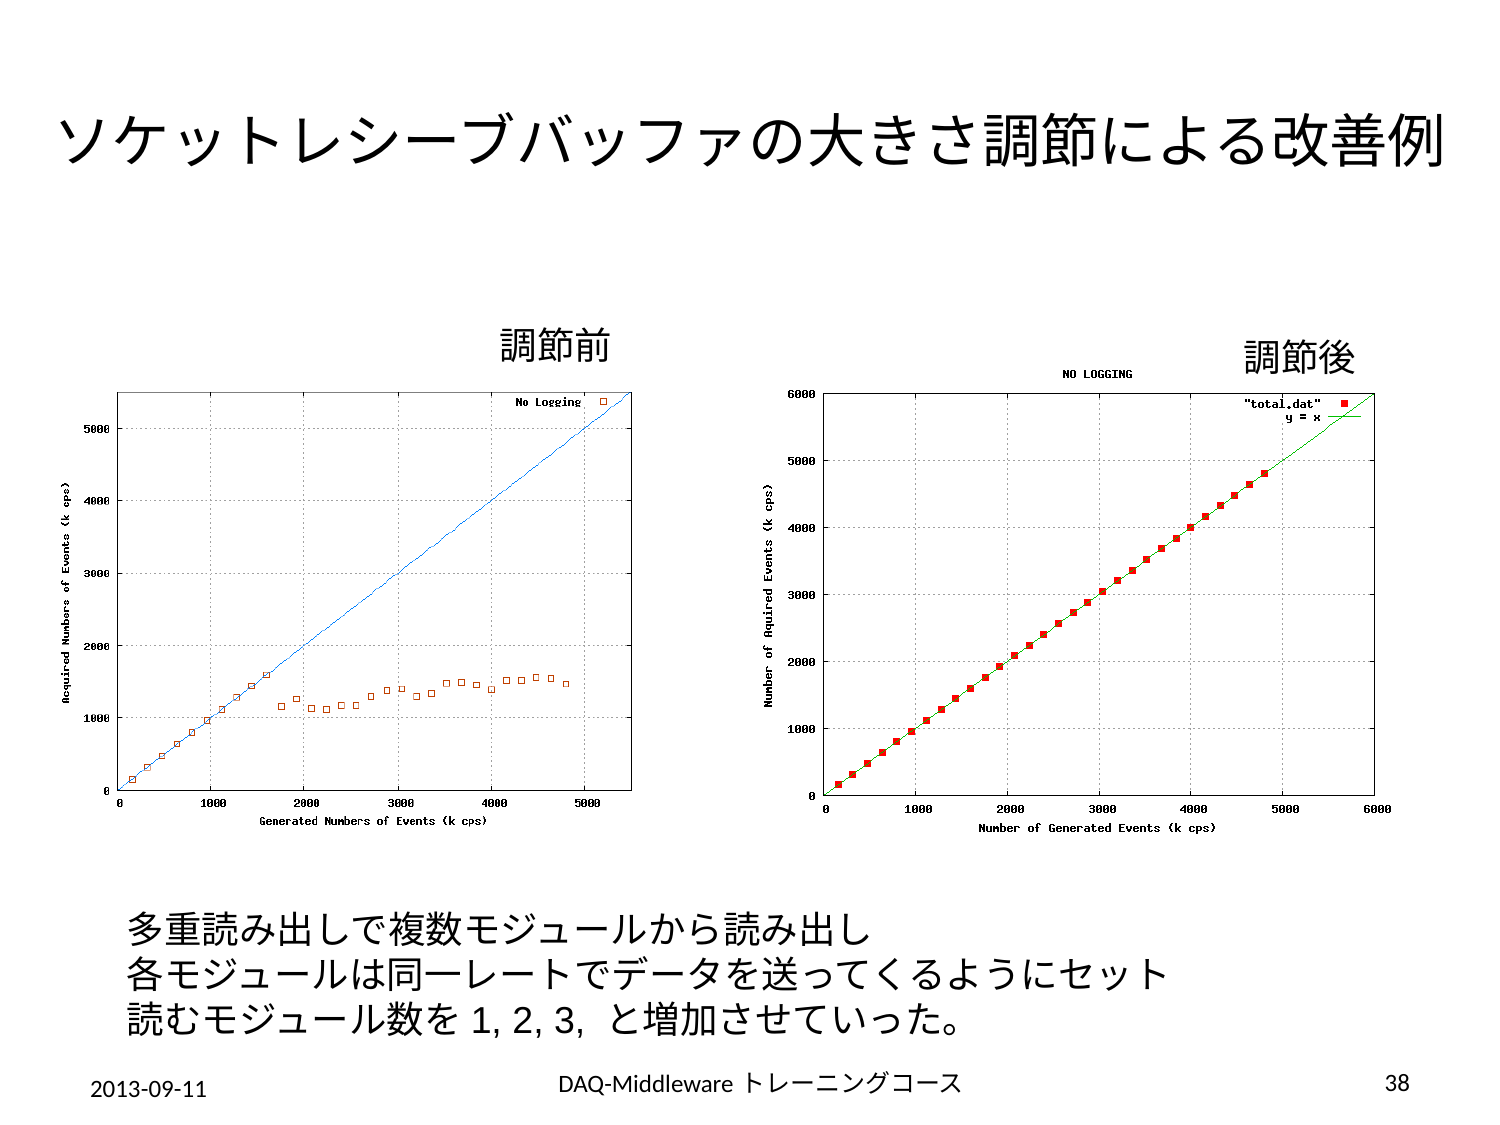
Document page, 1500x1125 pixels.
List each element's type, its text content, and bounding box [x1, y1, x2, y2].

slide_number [74, 1064, 426, 1112]
text_box 調節前 [485, 314, 628, 375]
text_box 多重読み出しで複数モジュールから読み出し 各モジュールは同一レートでデータを送ってくるようにセット 読むモジュール数を1, 2, 3, と増加させていった。 [112, 899, 1186, 1049]
footer DAQ-Middlewareトレーニングコース [512, 1059, 1011, 1112]
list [52, 379, 650, 828]
text_box 調節後 [1229, 326, 1372, 354]
slide_number 38 [1074, 1058, 1426, 1105]
title ソケットレシーブバッファの大きさ調節による改善例 [0, 44, 1500, 233]
picture [755, 355, 1395, 835]
